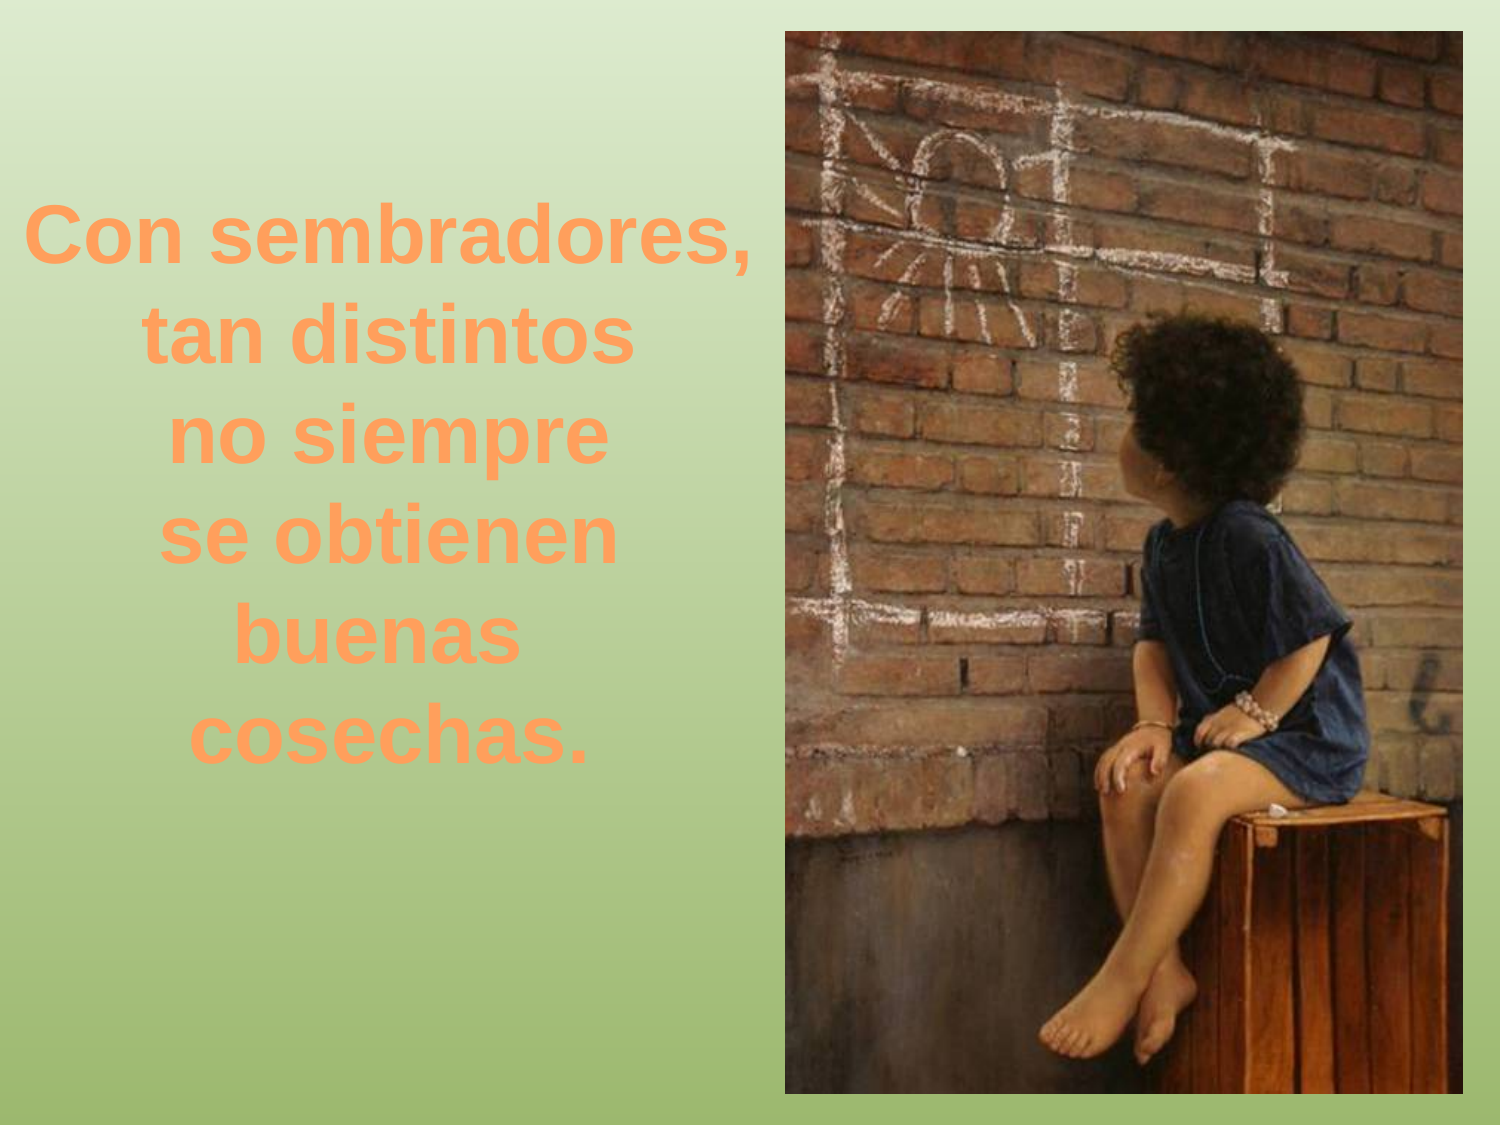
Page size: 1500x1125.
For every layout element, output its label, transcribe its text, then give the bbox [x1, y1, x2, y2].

picture [785, 31, 1463, 1094]
text_box Con sembradores, tan distintos no siempre se obtienen buenas cosechas. [8, 172, 770, 788]
